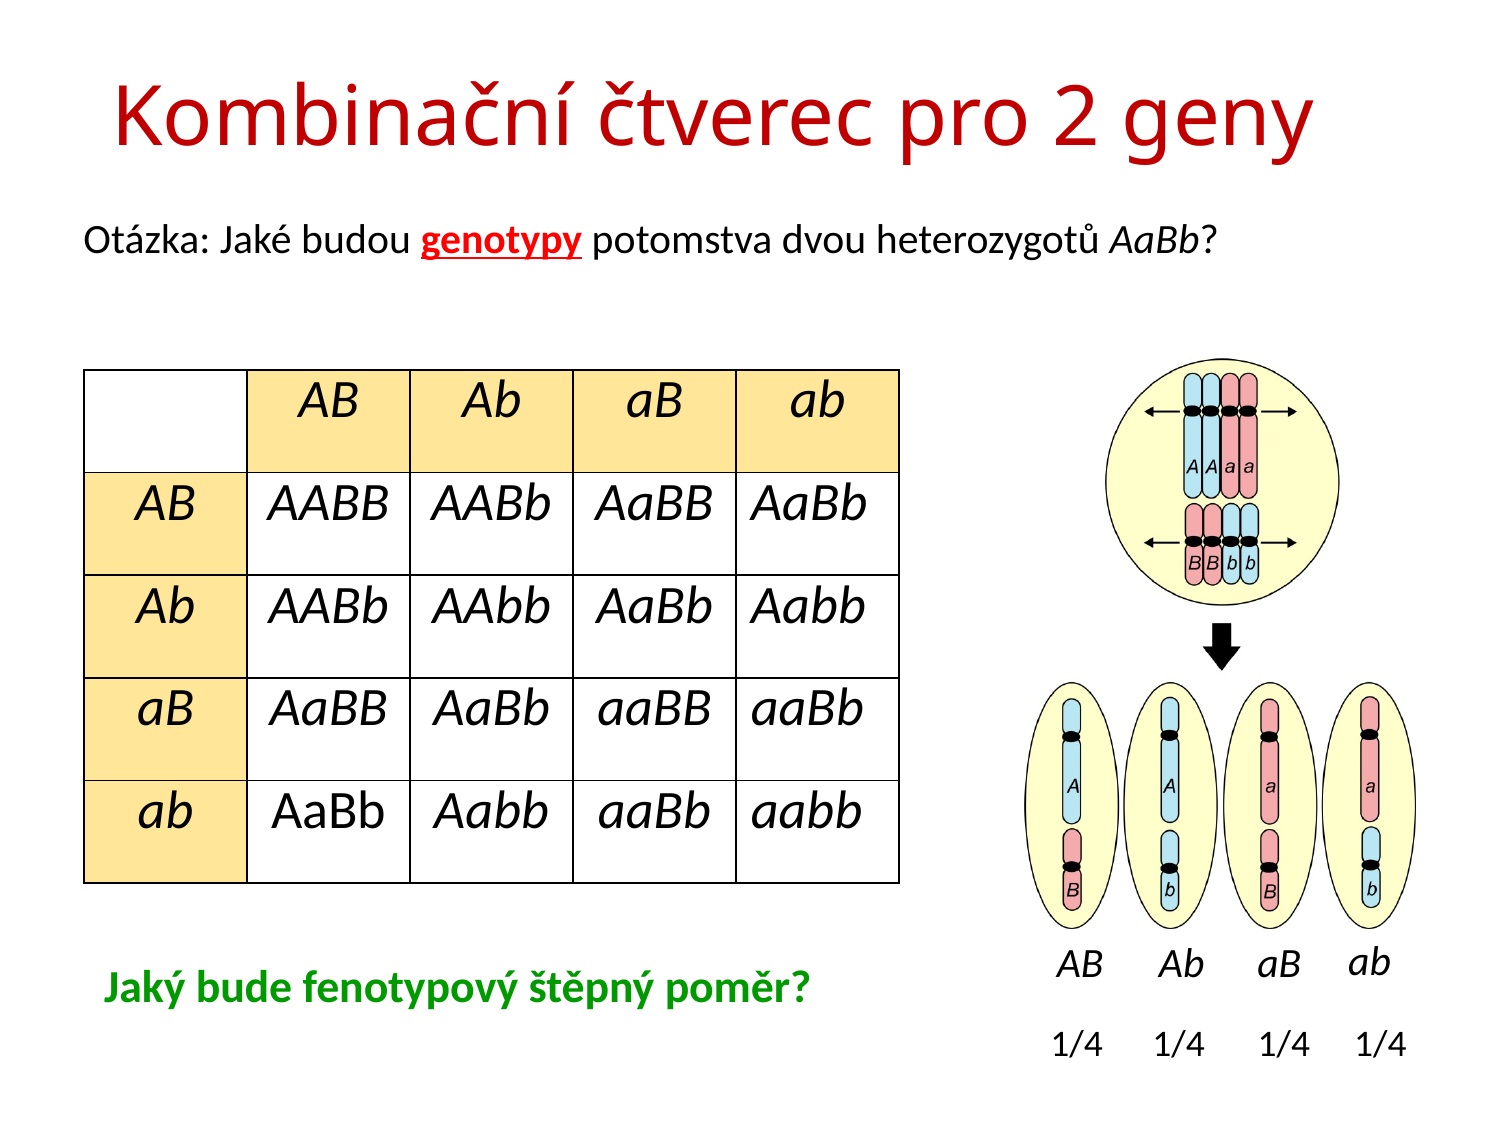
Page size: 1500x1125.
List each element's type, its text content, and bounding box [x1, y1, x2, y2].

text_box Otázka: Jaké budou genotypy potomstva dvou heterozygotů AaBb? [68, 204, 1244, 270]
table_header AB [248, 371, 409, 472]
table_cell Aabb [737, 576, 898, 677]
title Kombinační čtverec pro 2 geny [66, 9, 1361, 228]
table_cell aaBB [574, 679, 735, 780]
text_box 1/4 [1137, 1011, 1237, 1071]
table_cell aabb [737, 781, 898, 882]
table_cell AB [85, 473, 246, 574]
picture [1024, 358, 1416, 929]
table_header ab [737, 371, 898, 472]
table_cell AaBb [248, 781, 409, 882]
text_box ab [1333, 929, 1407, 991]
table_cell AaBb [737, 473, 898, 574]
text_box 1/4 [1342, 1011, 1439, 1071]
table_cell ab [85, 781, 246, 882]
table_cell Aabb [411, 781, 572, 882]
table_cell AaBb [574, 576, 735, 677]
text_box AB [1042, 929, 1119, 994]
table_header Ab [411, 371, 572, 472]
table_cell AaBB [574, 473, 735, 574]
table_cell AaBB [248, 679, 409, 780]
table_cell Ab [85, 576, 246, 677]
table_cell aaBb [737, 679, 898, 780]
table_cell AABB [248, 473, 409, 574]
table_cell aaBb [574, 781, 735, 882]
text_box Jaký bude fenotypový štěpný poměr? [89, 948, 838, 1019]
table_cell aB [85, 679, 246, 780]
text_box 1/4 [1035, 1011, 1135, 1071]
table_cell AABb [248, 576, 409, 677]
table_cell AAbb [411, 576, 572, 677]
table_cell AABb [411, 473, 572, 574]
text_box aB [1242, 929, 1317, 994]
table_header aB [574, 371, 735, 472]
text_box Ab [1144, 929, 1220, 994]
table_cell AaBb [411, 679, 572, 780]
text_box 1/4 [1242, 1011, 1342, 1071]
table_header [85, 371, 246, 472]
